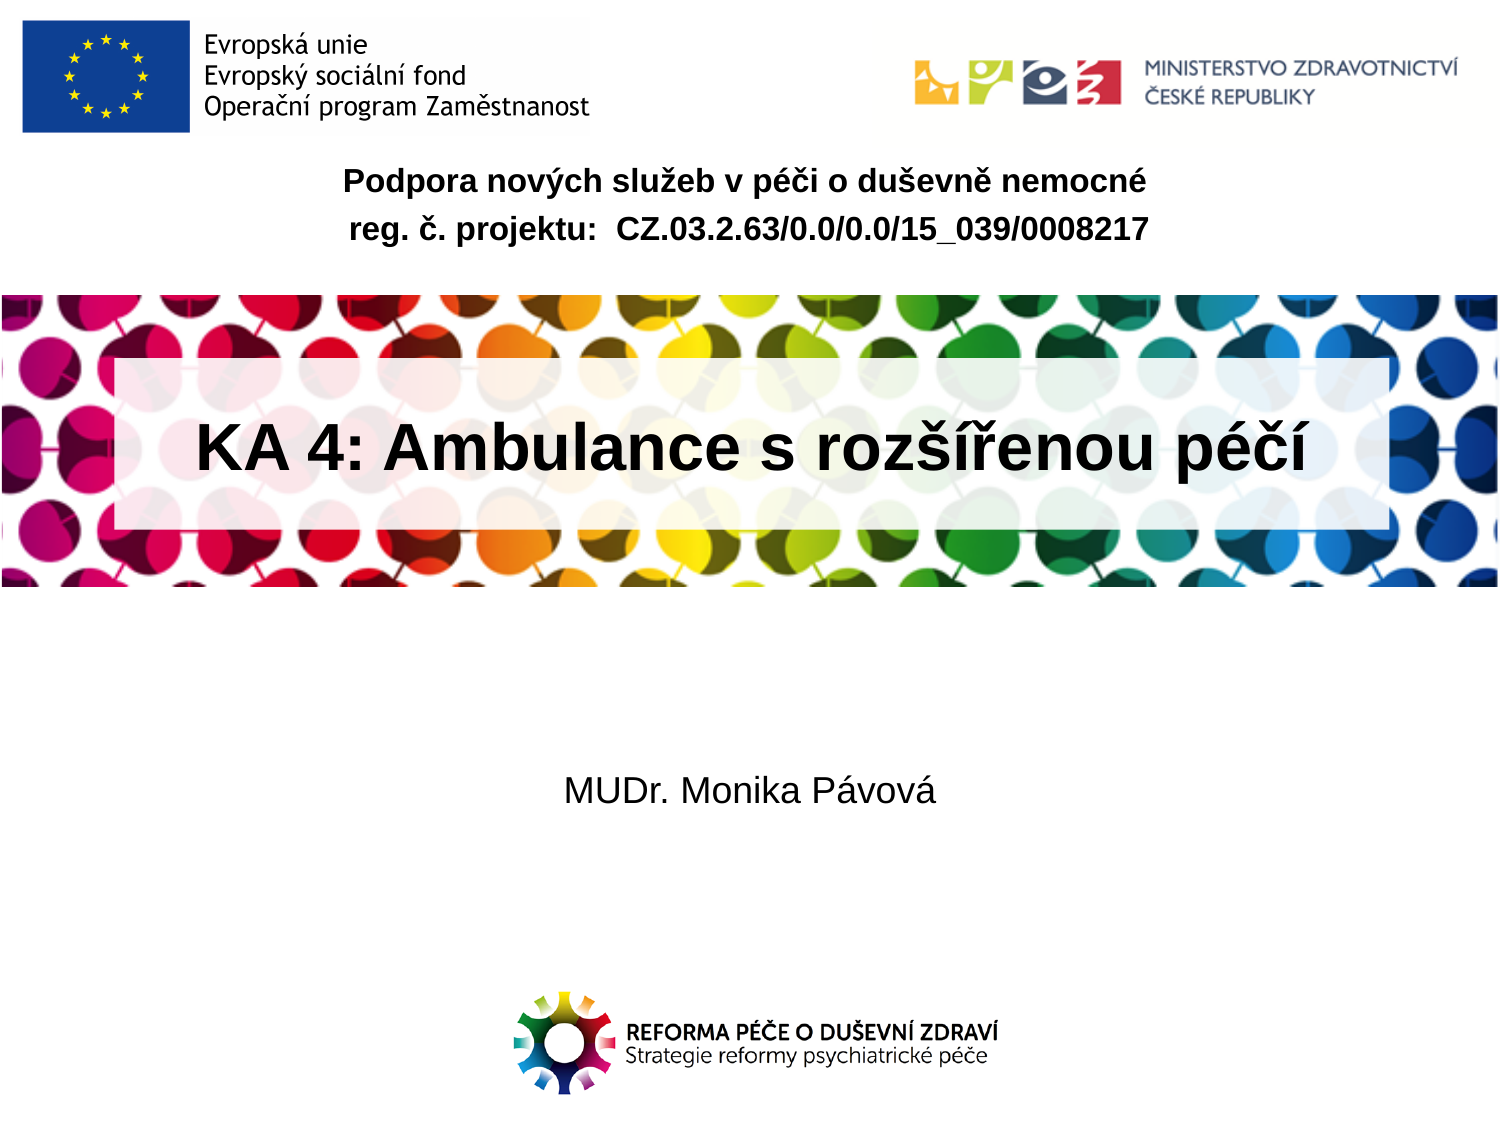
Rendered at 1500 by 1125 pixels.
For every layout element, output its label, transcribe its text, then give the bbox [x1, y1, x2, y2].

picture [872, 17, 1500, 148]
picture [487, 990, 1017, 1102]
picture [19, 17, 590, 136]
title KA 4: Ambulance s rozšířenou péčí [114, 358, 1390, 530]
subtitle MUDr. Monika Pávová [225, 577, 1275, 990]
text_box Podpora nových služeb v péči o duševně nemocné reg. č. projektu: CZ.03.2.63/0.0/0.0/15_039/0008217 [224, 165, 1275, 287]
picture [1, 295, 1500, 587]
